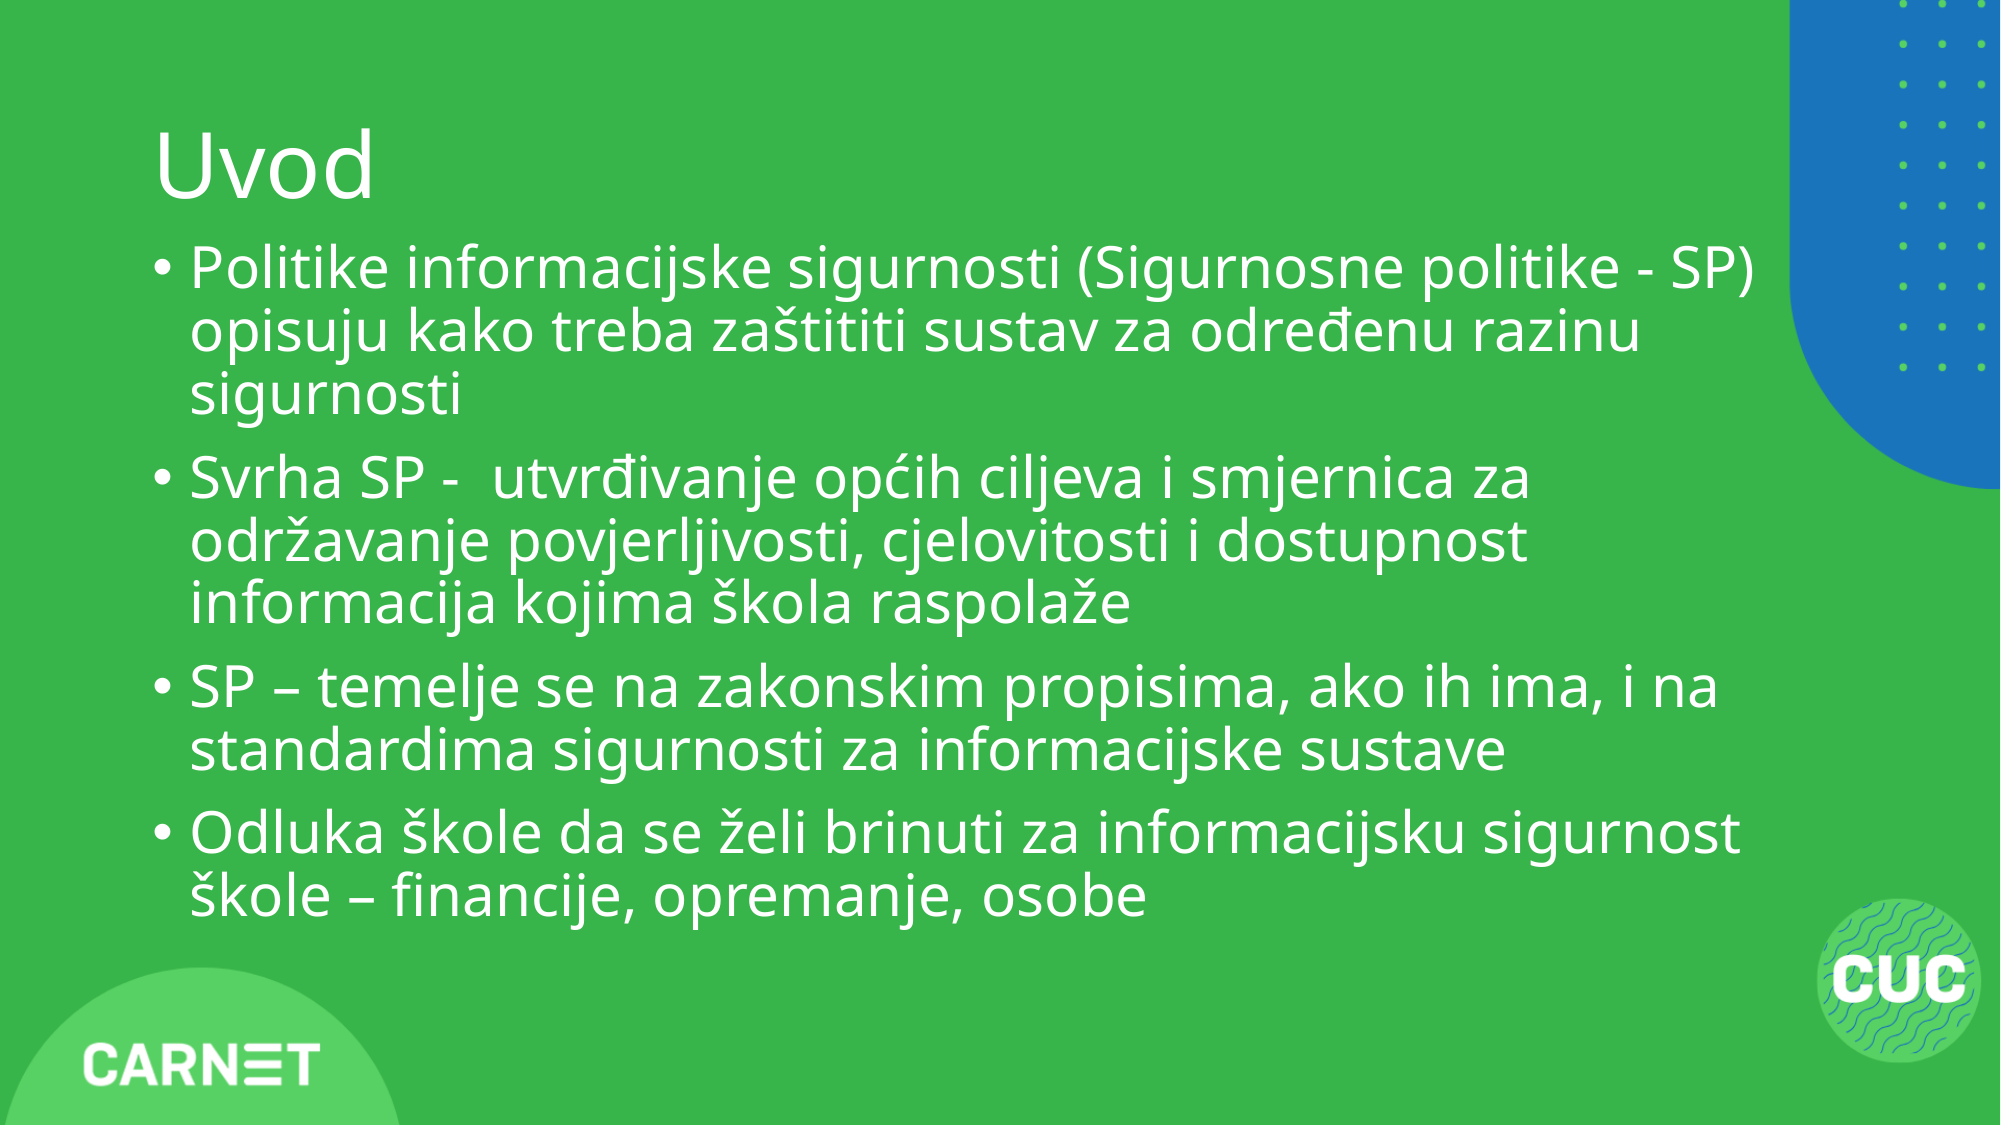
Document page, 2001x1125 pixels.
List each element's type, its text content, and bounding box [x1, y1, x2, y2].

list Politike informacijske sigurnosti (Sigurnosne politike - SP) opisuju kako treba zaštititi sustav za određenu razinu sigurnosti Svrha SP - utvrđivanje općih ciljeva i smjernica za održavanje povjerljivosti, cjelovitosti i dostupnost informacija kojima škola raspolaže SP – temelje se na zakonskim propisima, ako ih ima, i na standardima sigurnosti za informacijske sustave Odluka škole da se želi brinuti za informacijsku sigurnost škole – financije, opremanje, osobe [137, 231, 1814, 945]
picture [0, 0, 2001, 1125]
title Uvod [137, 59, 1814, 231]
